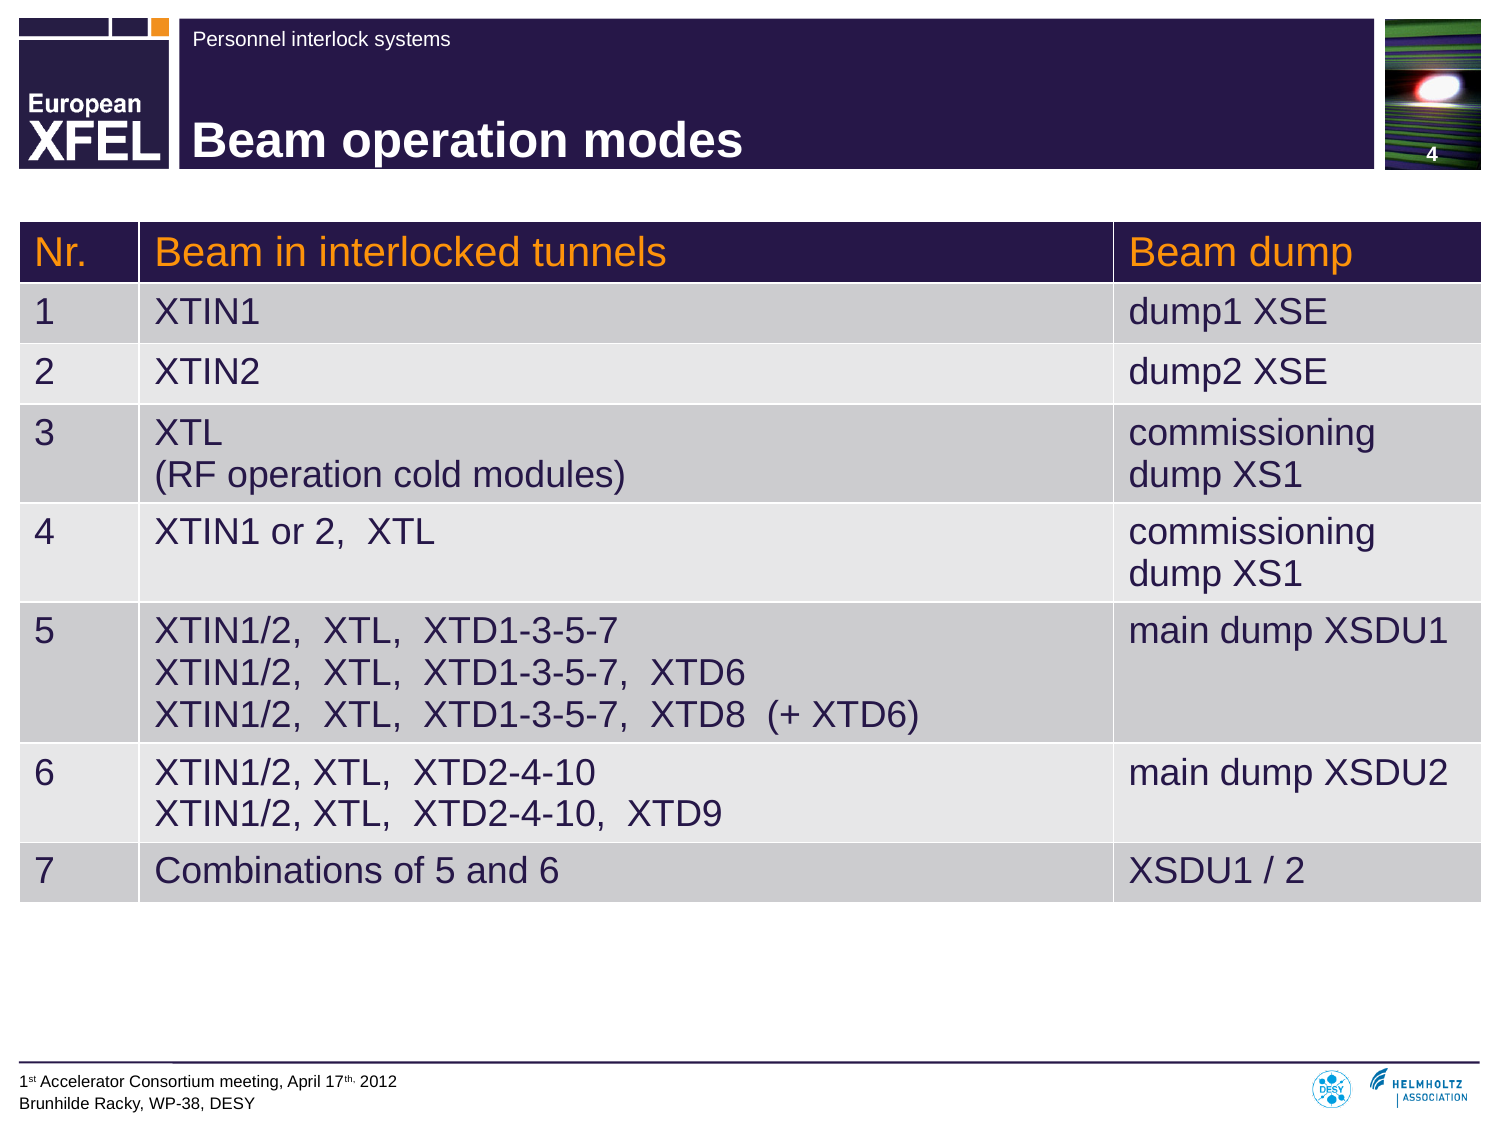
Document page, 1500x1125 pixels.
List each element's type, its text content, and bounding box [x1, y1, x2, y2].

table_cell XTIN1 [140, 284, 1113, 343]
picture [1310, 1068, 1353, 1110]
table_cell main dump XSDU1 [1114, 603, 1481, 742]
title Beam operation modes [179, 88, 1265, 168]
table_header Beam in interlocked tunnels [140, 222, 1113, 282]
table_cell 3 [20, 405, 138, 502]
table_cell commissioning dump XS1 [1114, 405, 1481, 502]
table_cell dump2 XSE [1114, 344, 1481, 403]
table_cell 6 [20, 744, 138, 842]
table_header Beam dump [1114, 222, 1481, 282]
table_cell XTIN1/2, XTL, XTD2-4-10 XTIN1/2, XTL, XTD2-4-10, XTD9 [140, 744, 1113, 842]
table_cell XTL (RF operation cold modules) [140, 405, 1113, 502]
table_cell 5 [20, 603, 138, 742]
table_cell Combinations of 5 and 6 [140, 843, 1113, 902]
table_cell XTIN1 or 2, XTL [140, 504, 1113, 601]
table_cell 1 [20, 284, 138, 343]
table_cell XTIN1/2, XTL, XTD1-3-5-7 XTIN1/2, XTL, XTD1-3-5-7, XTD6 XTIN1/2, XTL, XTD1-3-5-7, XTD8 (+ XTD6) [140, 603, 1113, 742]
picture [1385, 19, 1481, 170]
slide_number 4 [1384, 18, 1480, 169]
table_cell 4 [20, 504, 138, 601]
table_cell main dump XSDU2 [1114, 744, 1481, 842]
picture [19, 18, 169, 169]
table_cell 2 [20, 344, 138, 403]
table_cell XSDU1 / 2 [1114, 843, 1481, 902]
table_cell XTIN2 [140, 344, 1113, 403]
footer 1st Accelerator Consortium meeting, April 17th, 2012 Brunhilde Racky, WP-38, DESY [19, 1068, 955, 1113]
table_cell dump1 XSE [1114, 284, 1481, 343]
picture [1370, 1068, 1467, 1108]
table_cell 7 [20, 843, 138, 902]
table_header Nr. [20, 222, 138, 282]
table_cell commissioning dump XS1 [1114, 504, 1481, 601]
